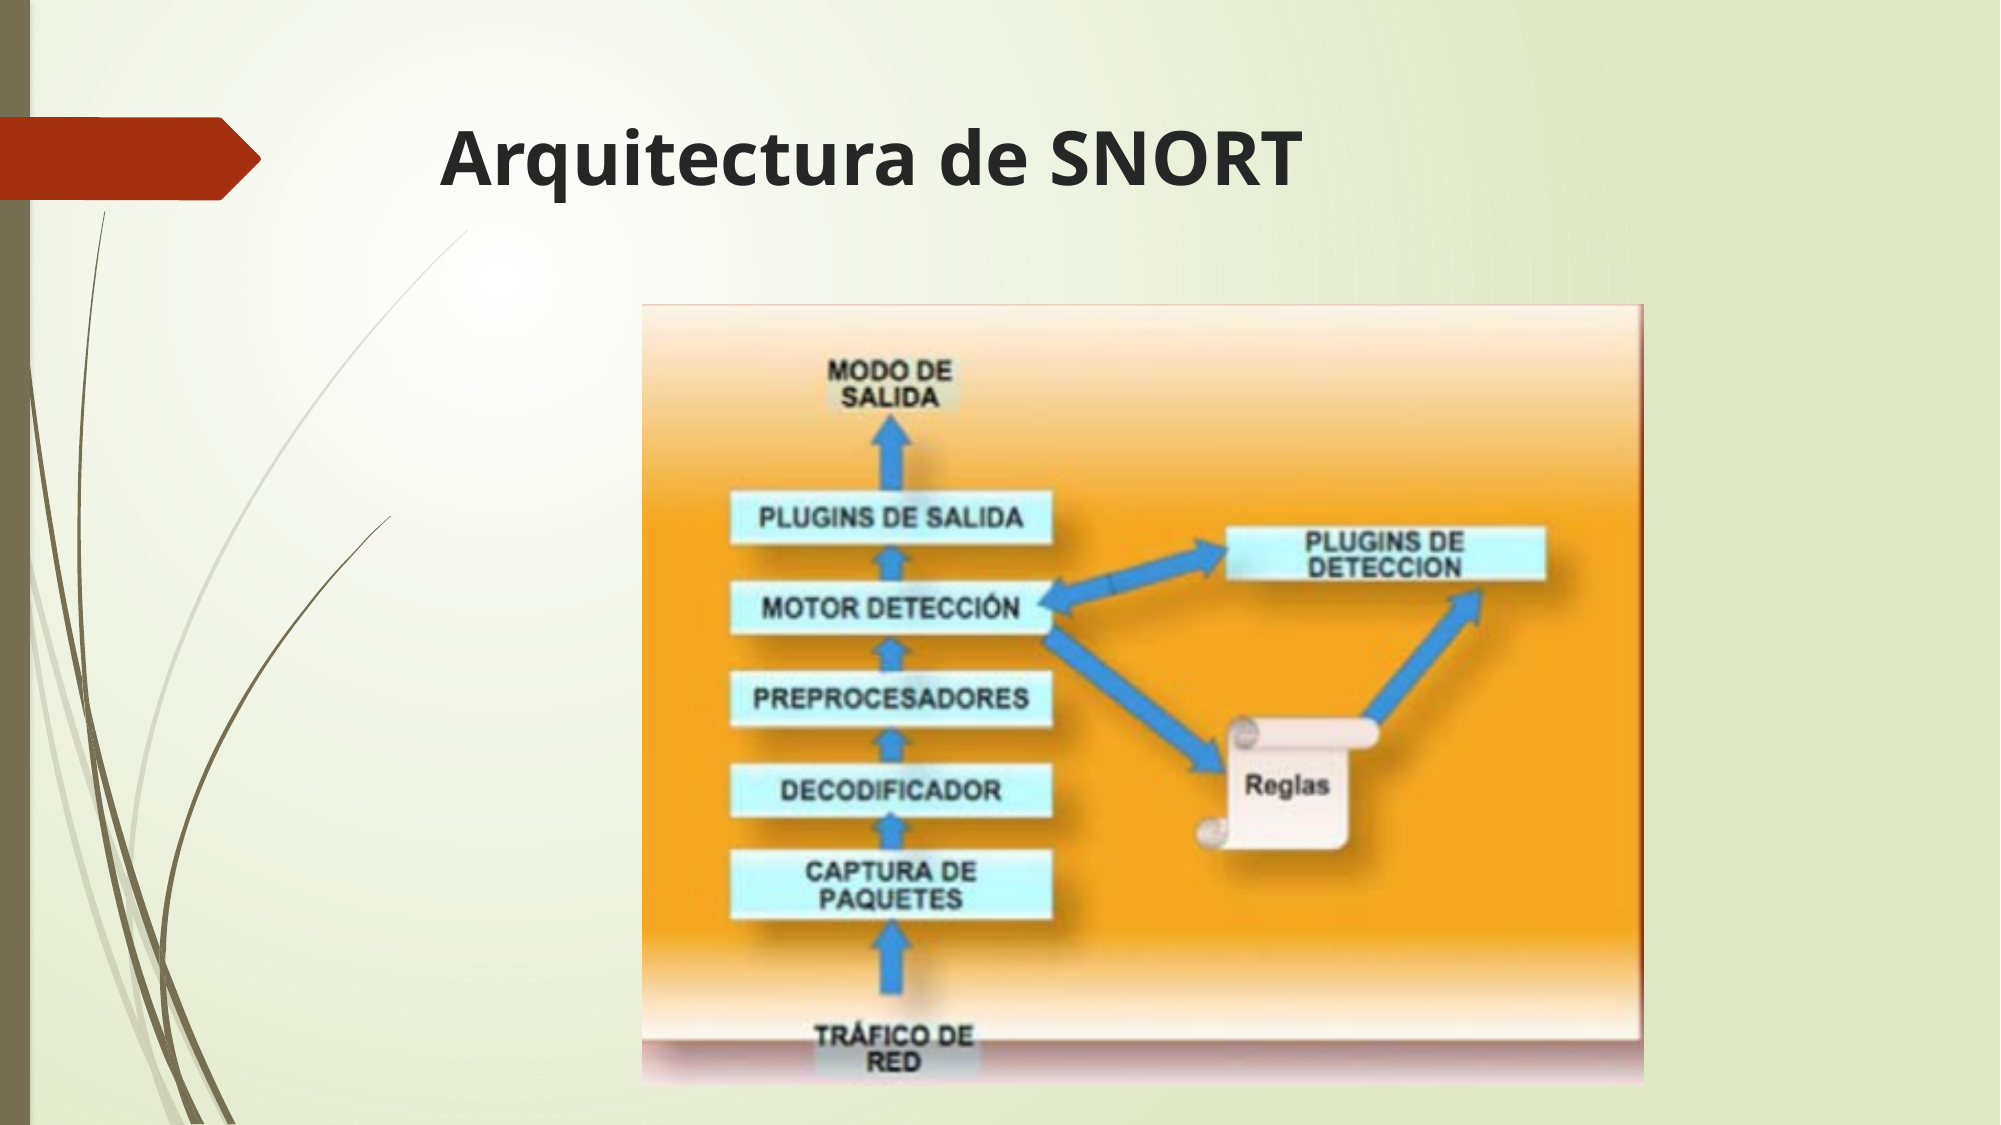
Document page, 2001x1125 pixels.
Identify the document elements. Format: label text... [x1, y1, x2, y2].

title Arquitectura de SNORT [425, 102, 1888, 233]
picture [641, 303, 1644, 1087]
